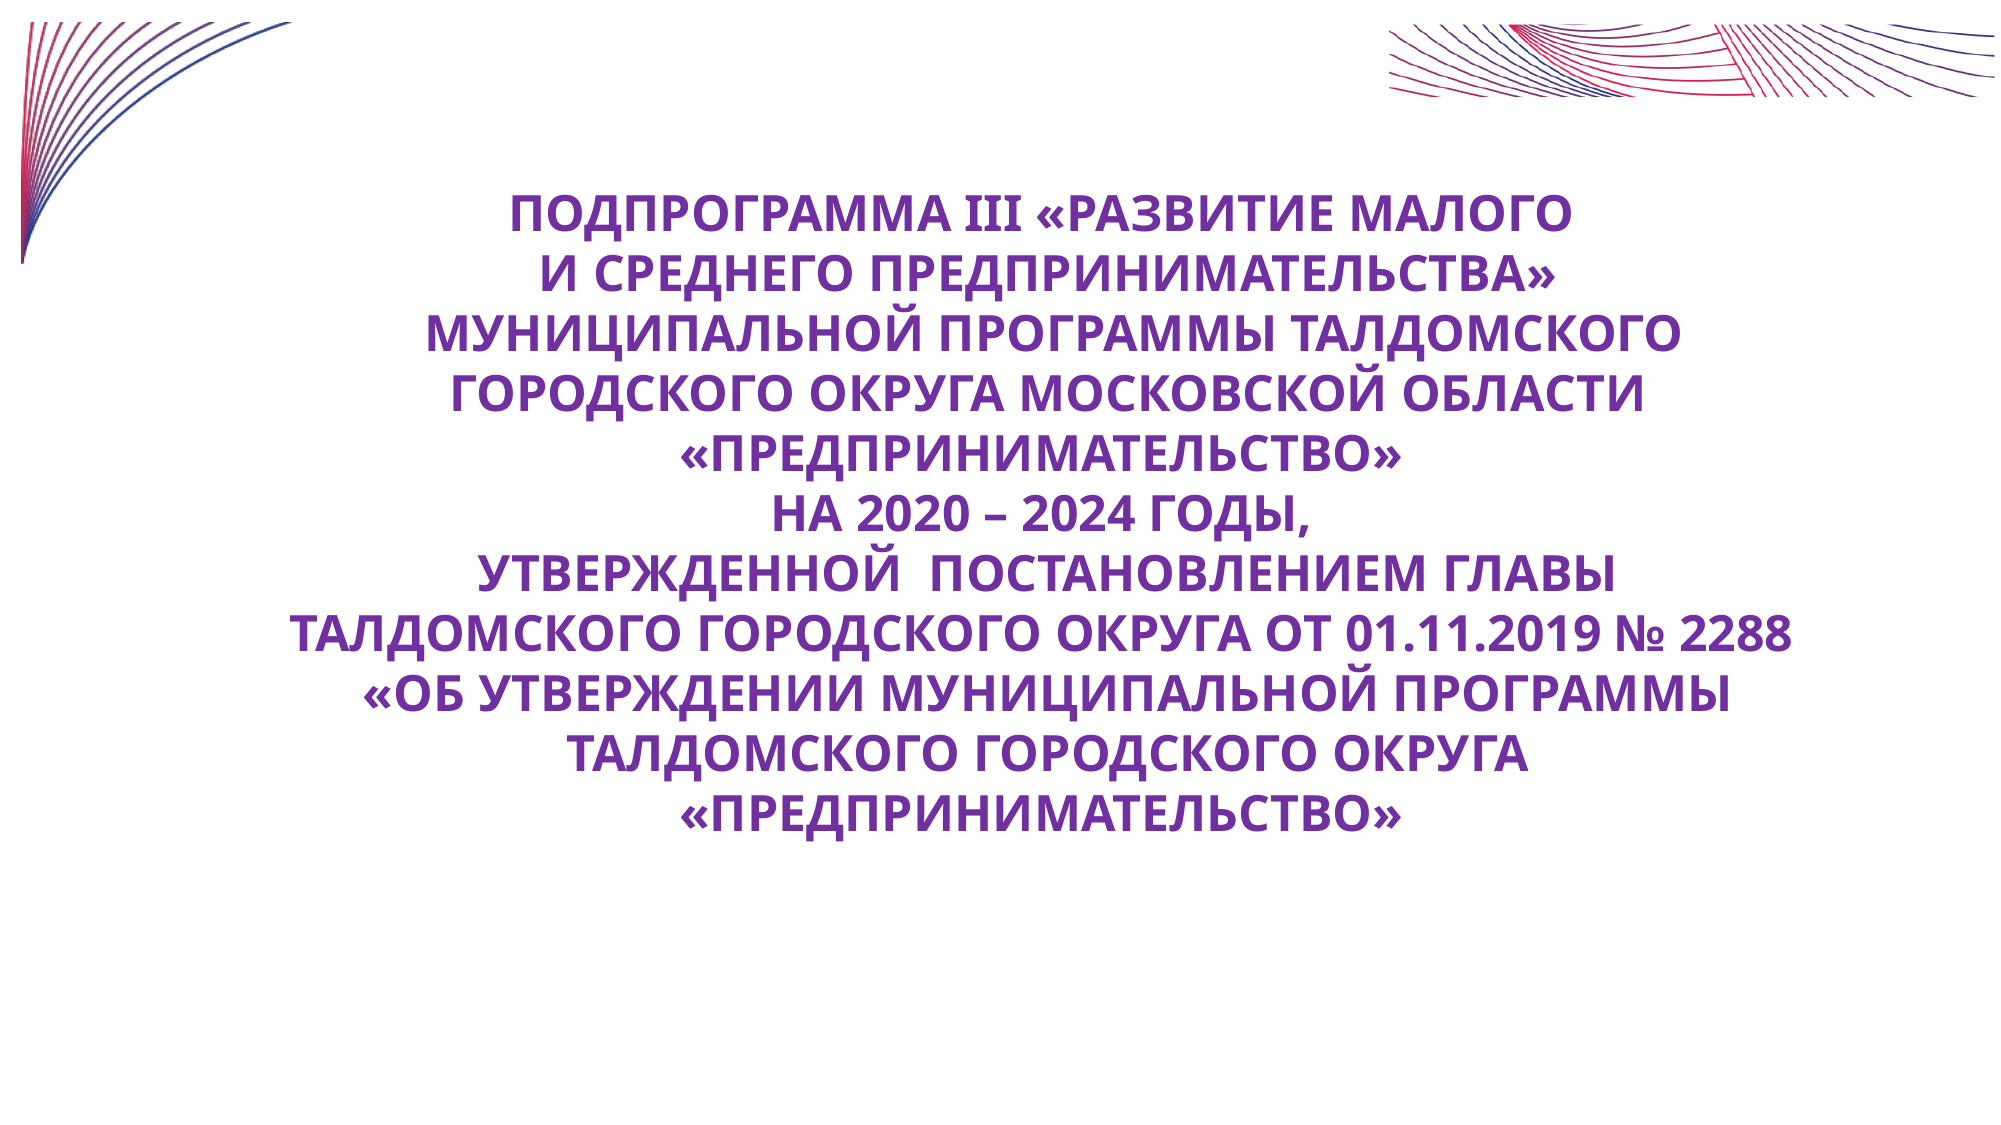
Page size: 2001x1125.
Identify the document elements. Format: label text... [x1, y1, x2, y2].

title Подпрограмма III «Развитие малого и среднего предпринимательства» муниципальной программы Талдомского городского округа Московской области «Предпринимательство» на 2020 – 2024 годы, утвержденной Постановлением главы Талдомского городского округа от 01.11.2019 № 2288 «Об утверждении муниципальной программы Талдомского городского округа «Предпринимательство» [282, 173, 1814, 916]
picture [1387, 22, 1995, 98]
